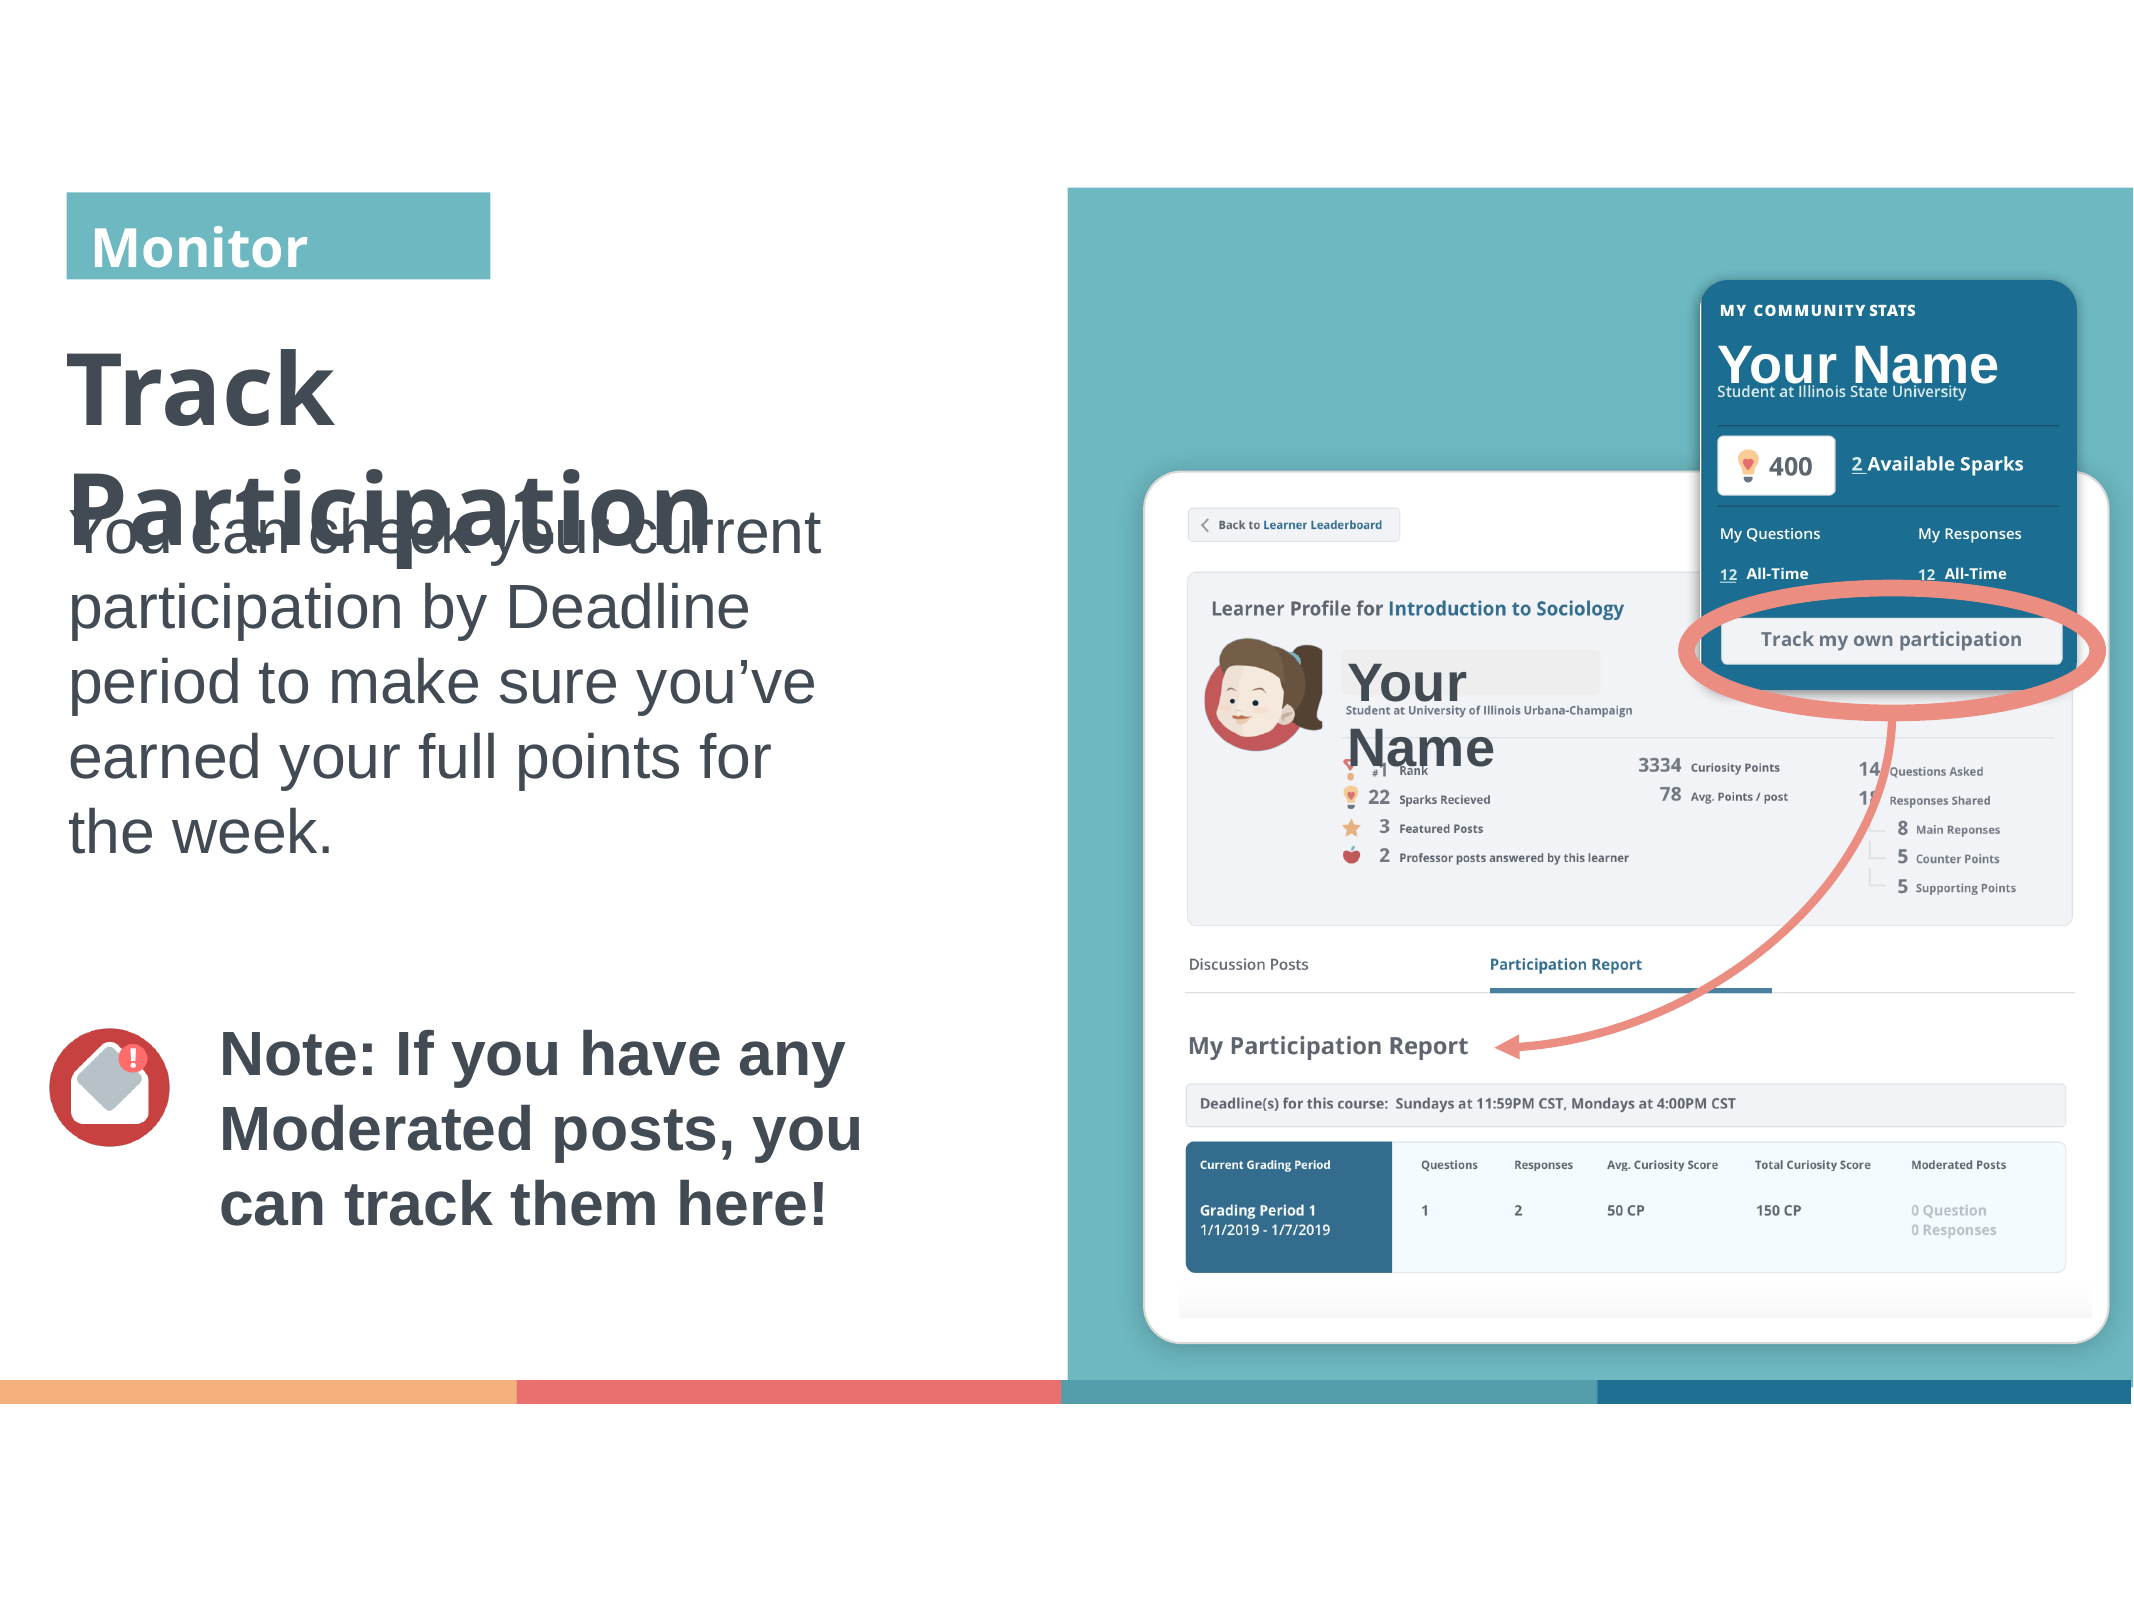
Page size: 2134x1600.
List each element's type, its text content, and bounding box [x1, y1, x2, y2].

text_box Note: If you have any Moderated posts, you can track them here! [197, 991, 898, 1259]
picture [0, 1380, 2131, 1404]
text_box Monitor Progress [69, 192, 493, 303]
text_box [1494, 279, 2098, 1048]
text_box You can check your current participation by Deadline period to make sure you’ve earned your full points for the week. [47, 470, 858, 963]
text_box [1067, 187, 2134, 1388]
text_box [1143, 471, 2109, 1344]
picture [46, 1026, 171, 1147]
text_box Track Participation [44, 303, 1009, 587]
